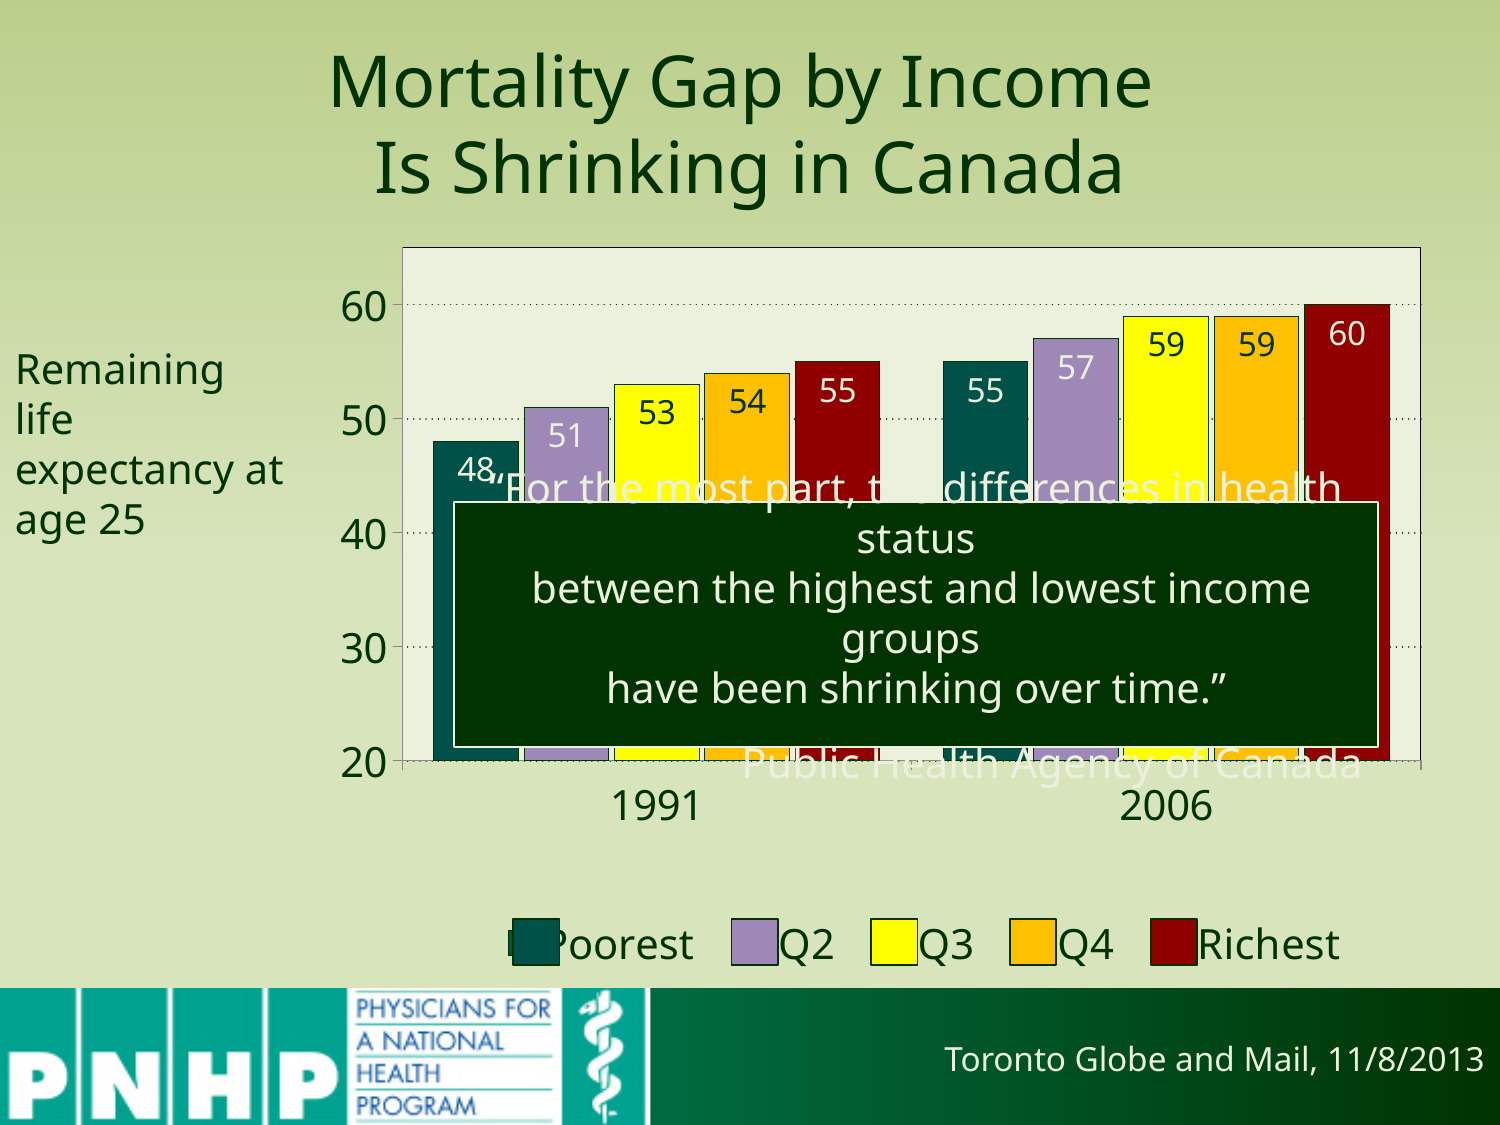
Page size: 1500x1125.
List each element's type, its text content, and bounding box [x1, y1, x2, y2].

picture [0, 988, 651, 1125]
title Mortality Gap by Income Is Shrinking in Canada [0, 28, 1500, 216]
text_box Toronto Globe and Mail, 11/8/2013 [650, 1030, 1500, 1086]
chart [274, 212, 1448, 993]
text_box Remaining life expectancy at age 25 [0, 335, 269, 550]
